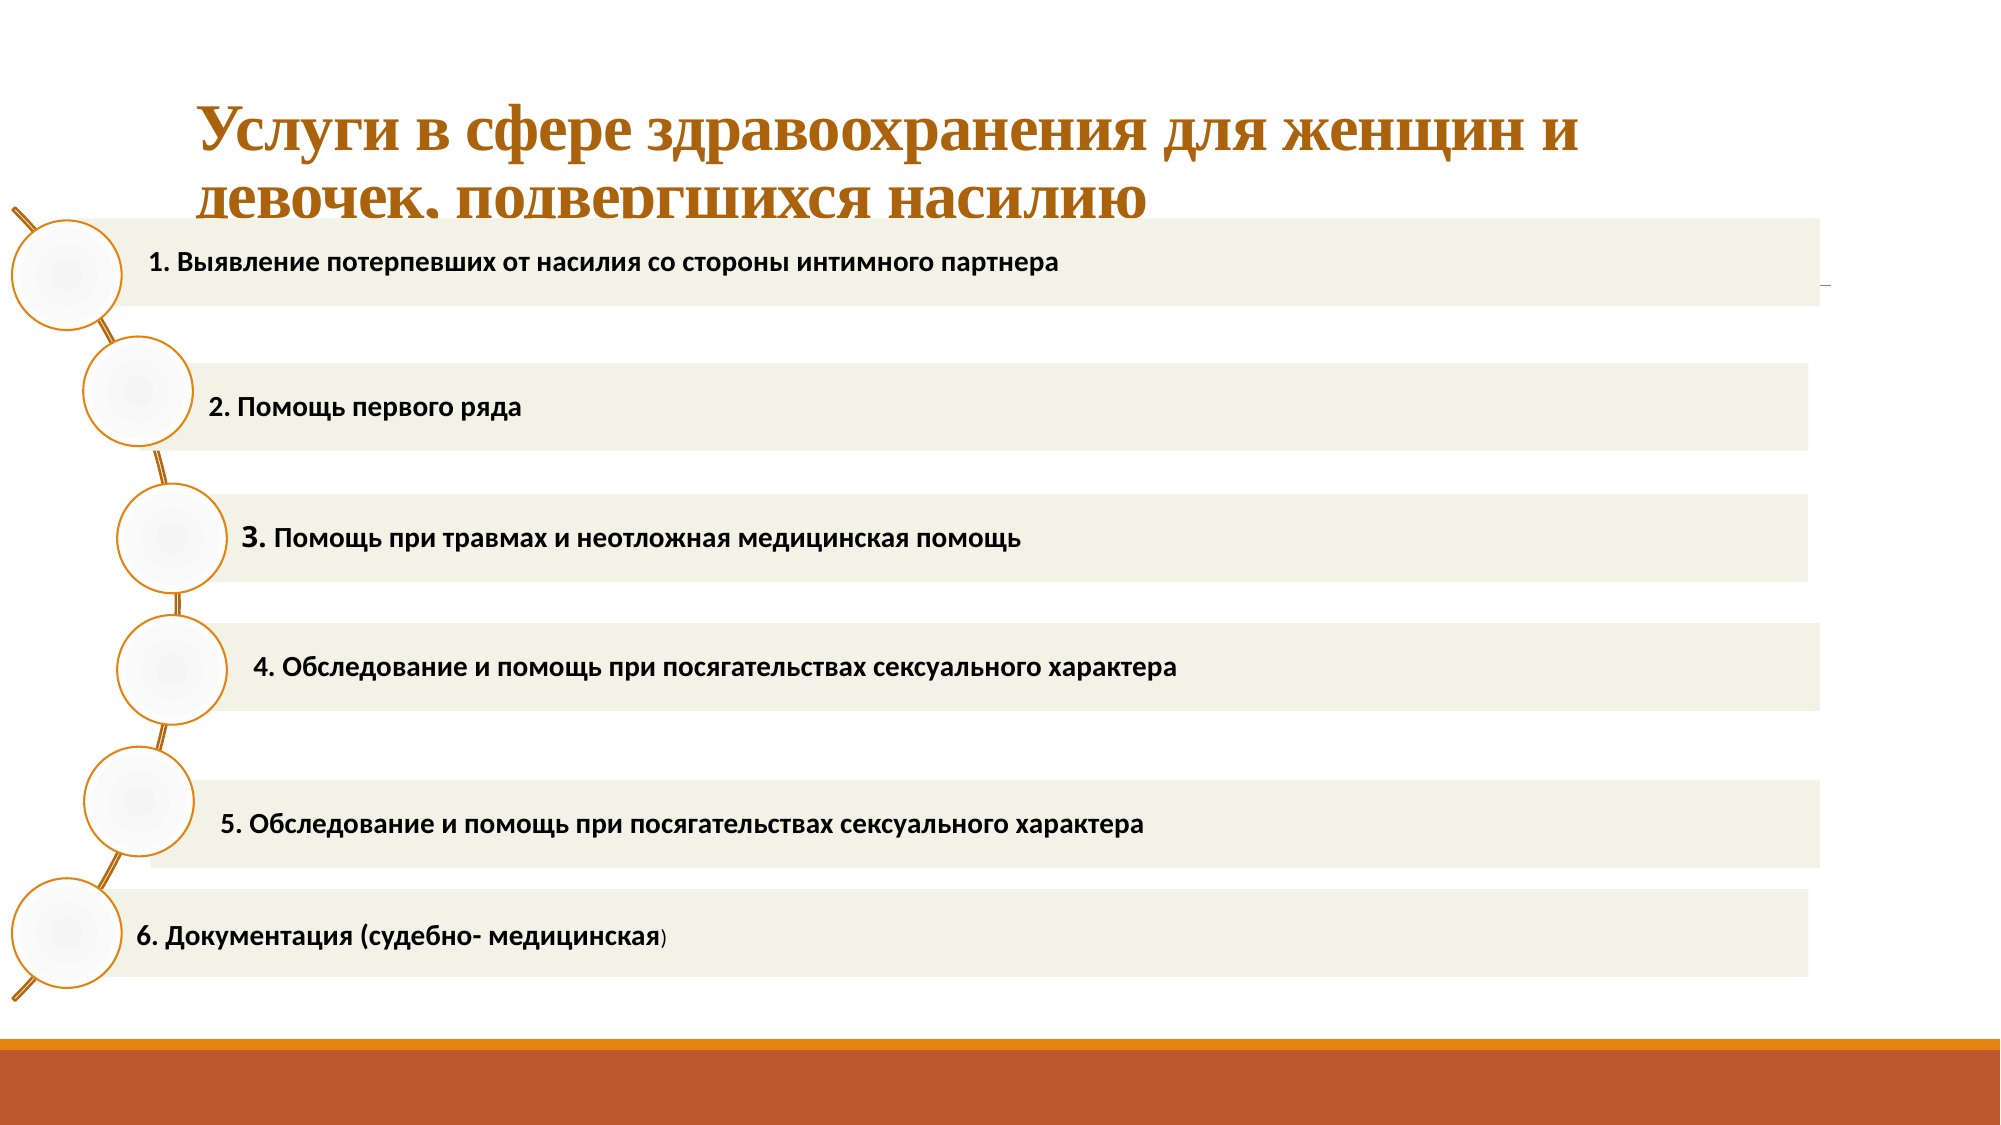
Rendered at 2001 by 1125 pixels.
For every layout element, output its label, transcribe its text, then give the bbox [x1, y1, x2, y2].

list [0, 186, 1821, 1022]
title Услуги в сфере здравоохранения для женщин и девочек, подвергшихся насилию [180, 47, 1830, 189]
